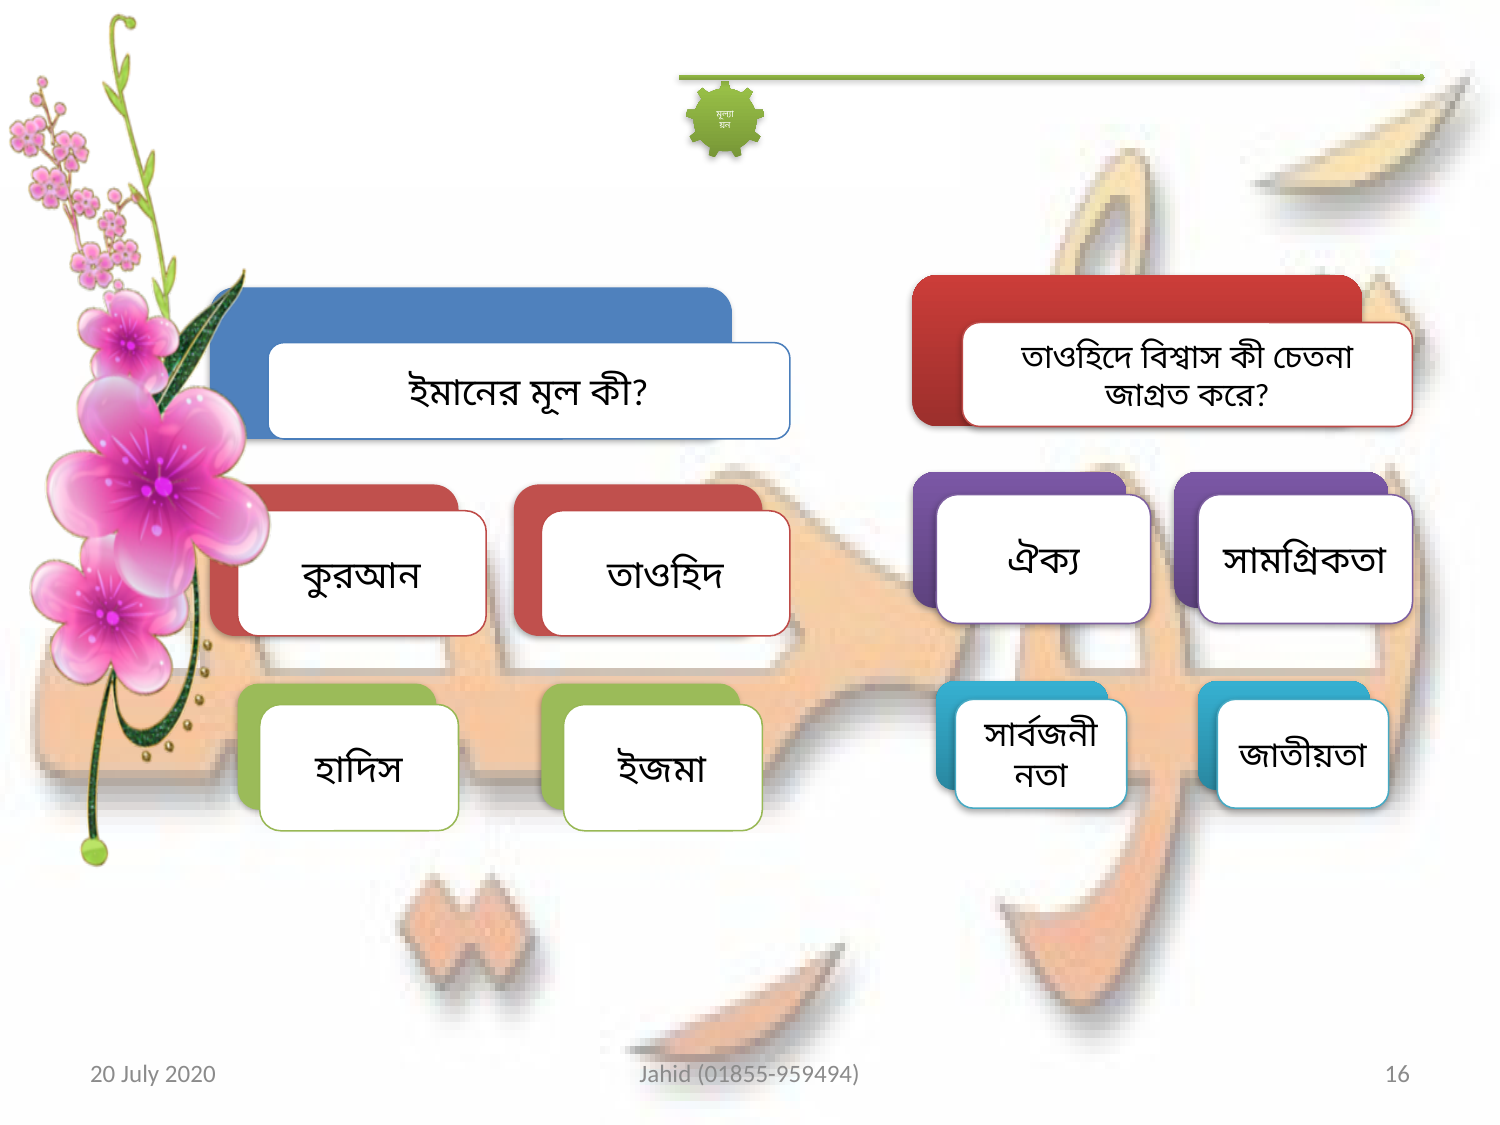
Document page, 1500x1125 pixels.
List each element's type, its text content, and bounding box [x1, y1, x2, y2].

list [137, 287, 863, 1031]
slide_number 16 [1074, 1042, 1425, 1103]
footer Jahid (01855-959494) [512, 1042, 988, 1103]
picture [0, 0, 276, 889]
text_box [279, 44, 1426, 188]
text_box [849, 274, 1476, 1018]
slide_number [75, 1042, 425, 1103]
